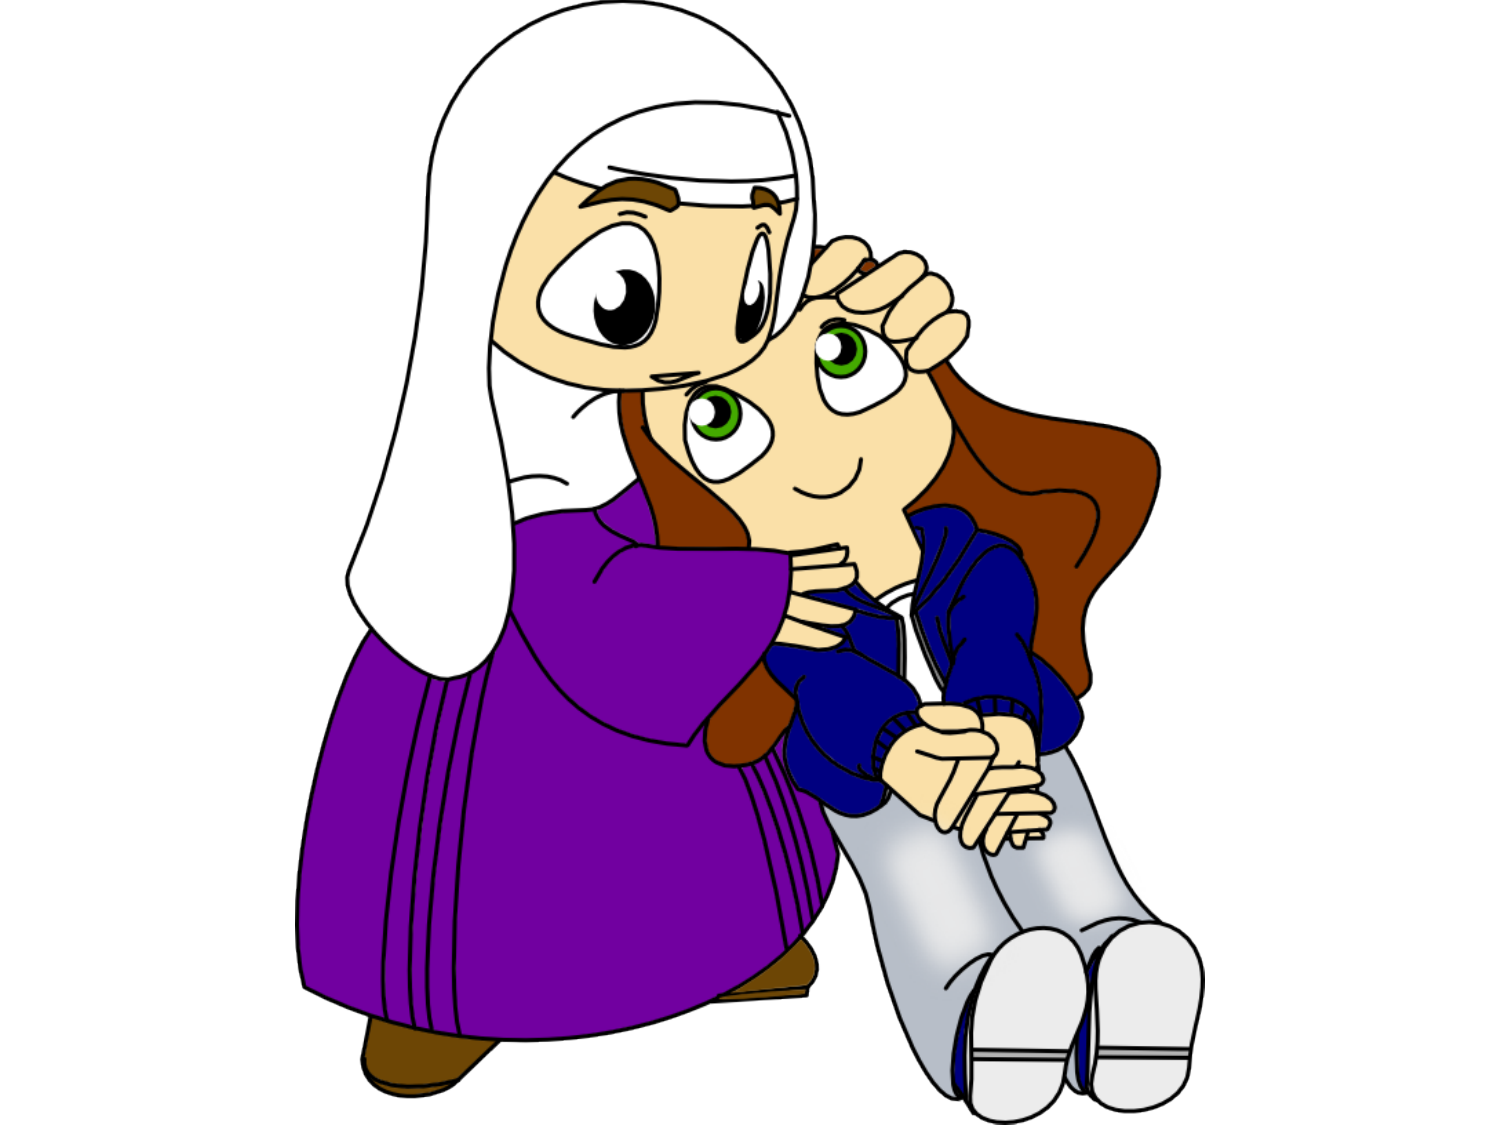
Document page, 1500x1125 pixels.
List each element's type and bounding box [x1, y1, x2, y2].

picture [294, 0, 1206, 1125]
